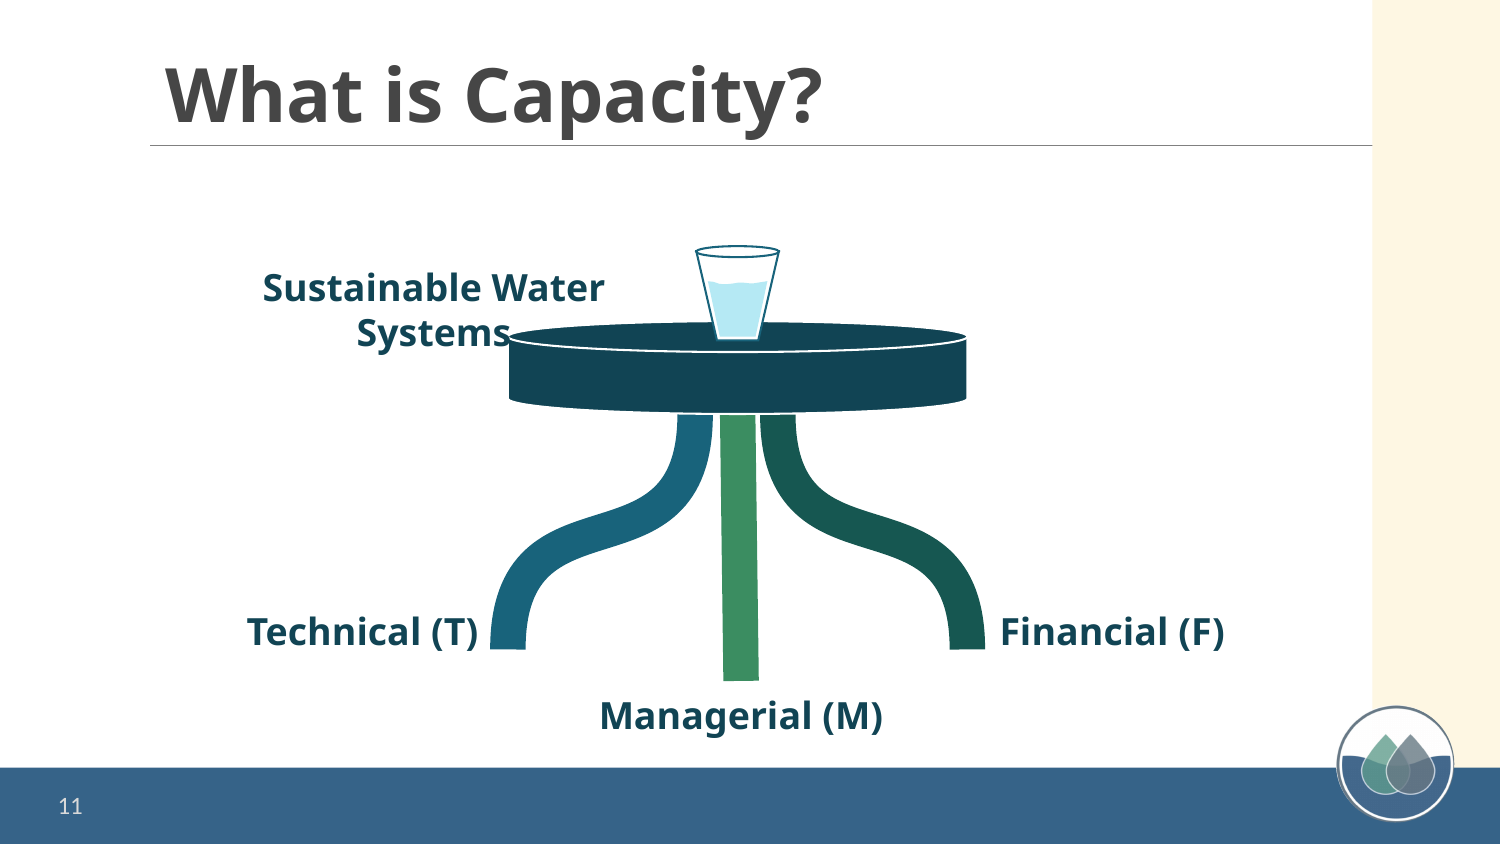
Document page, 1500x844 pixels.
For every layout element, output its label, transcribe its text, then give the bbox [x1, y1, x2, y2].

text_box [166, 246, 1258, 746]
title What is Capacity? [150, 21, 1373, 146]
slide_number 11 [16, 782, 124, 828]
